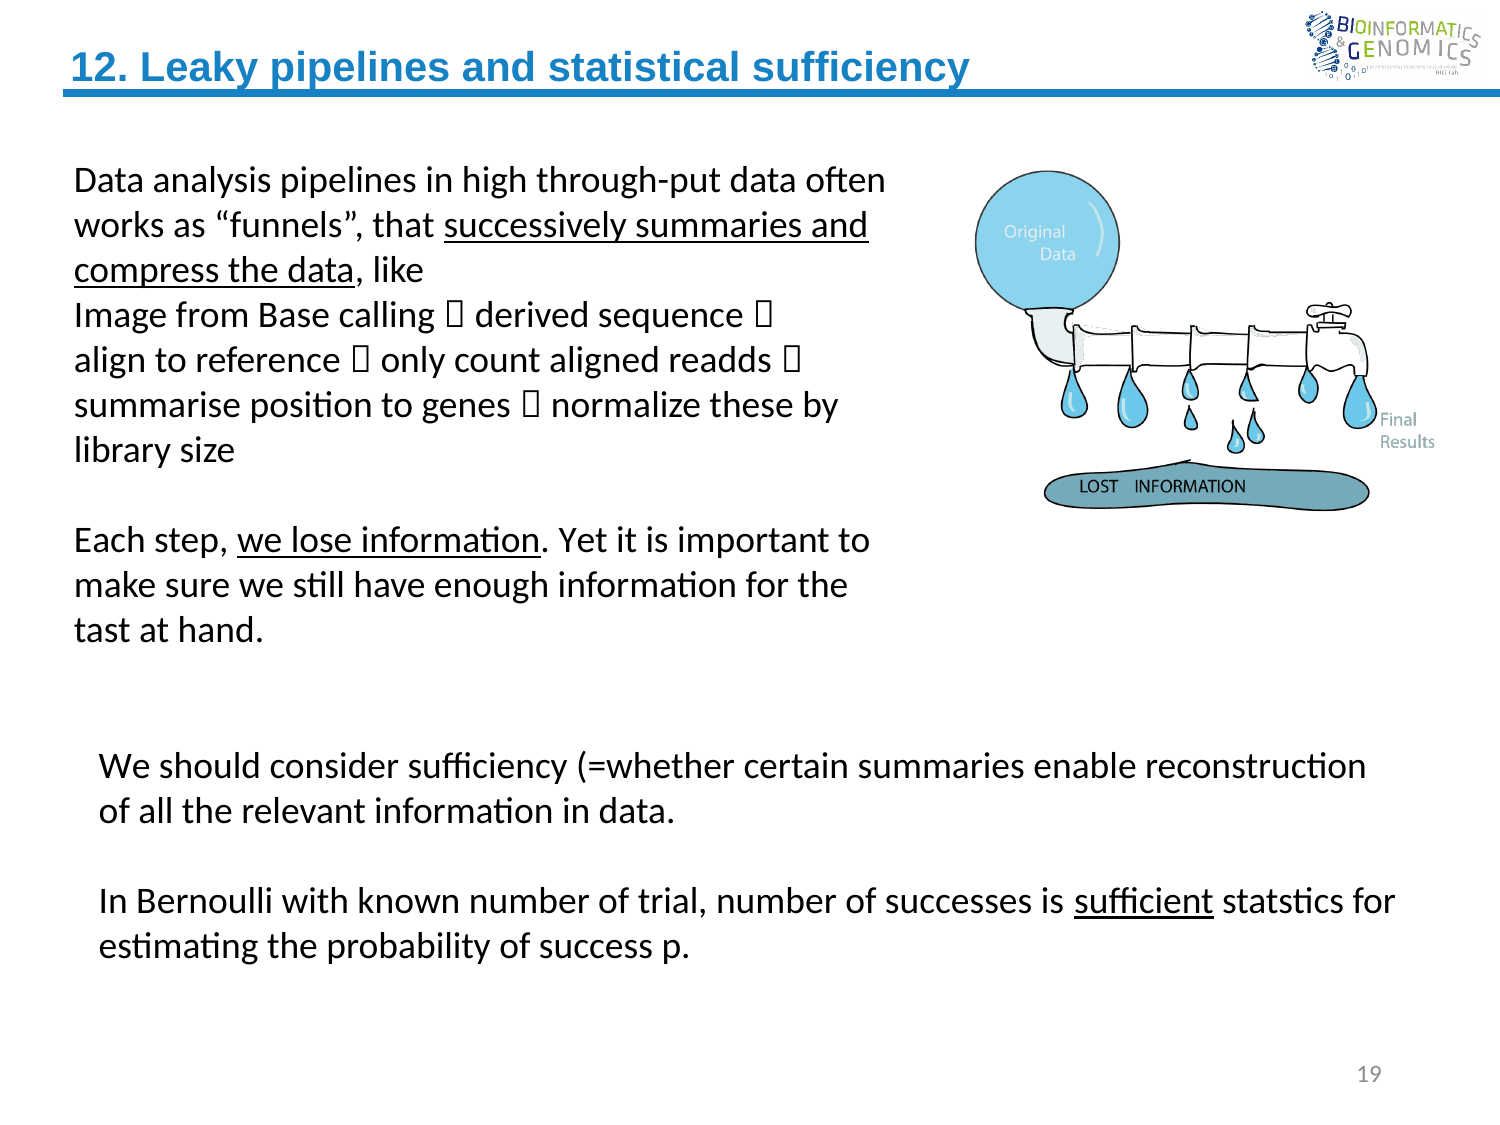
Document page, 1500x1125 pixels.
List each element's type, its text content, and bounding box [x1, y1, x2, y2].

picture [1304, 11, 1481, 81]
slide_number 19 [1059, 1042, 1397, 1103]
text_box Data analysis pipelines in high through-put data often works as “funnels”, that successively summaries and compress the data, like Image from Base calling  derived sequence  align to reference  only count aligned readds  summarise position to genes  normalize these by library size Each step, we lose information. Yet it is important to make sure we still have enough information for the tast at hand. [59, 147, 917, 658]
text_box 12. Leaky pipelines and statistical sufficiency [59, 39, 1249, 96]
picture [956, 108, 1441, 593]
text_box We should consider sufficiency (=whether certain summaries enable reconstruction of all the relevant information in data. In Bernoulli with known number of trial, number of successes is sufficient statstics for estimating the probability of success p. [83, 733, 1415, 974]
